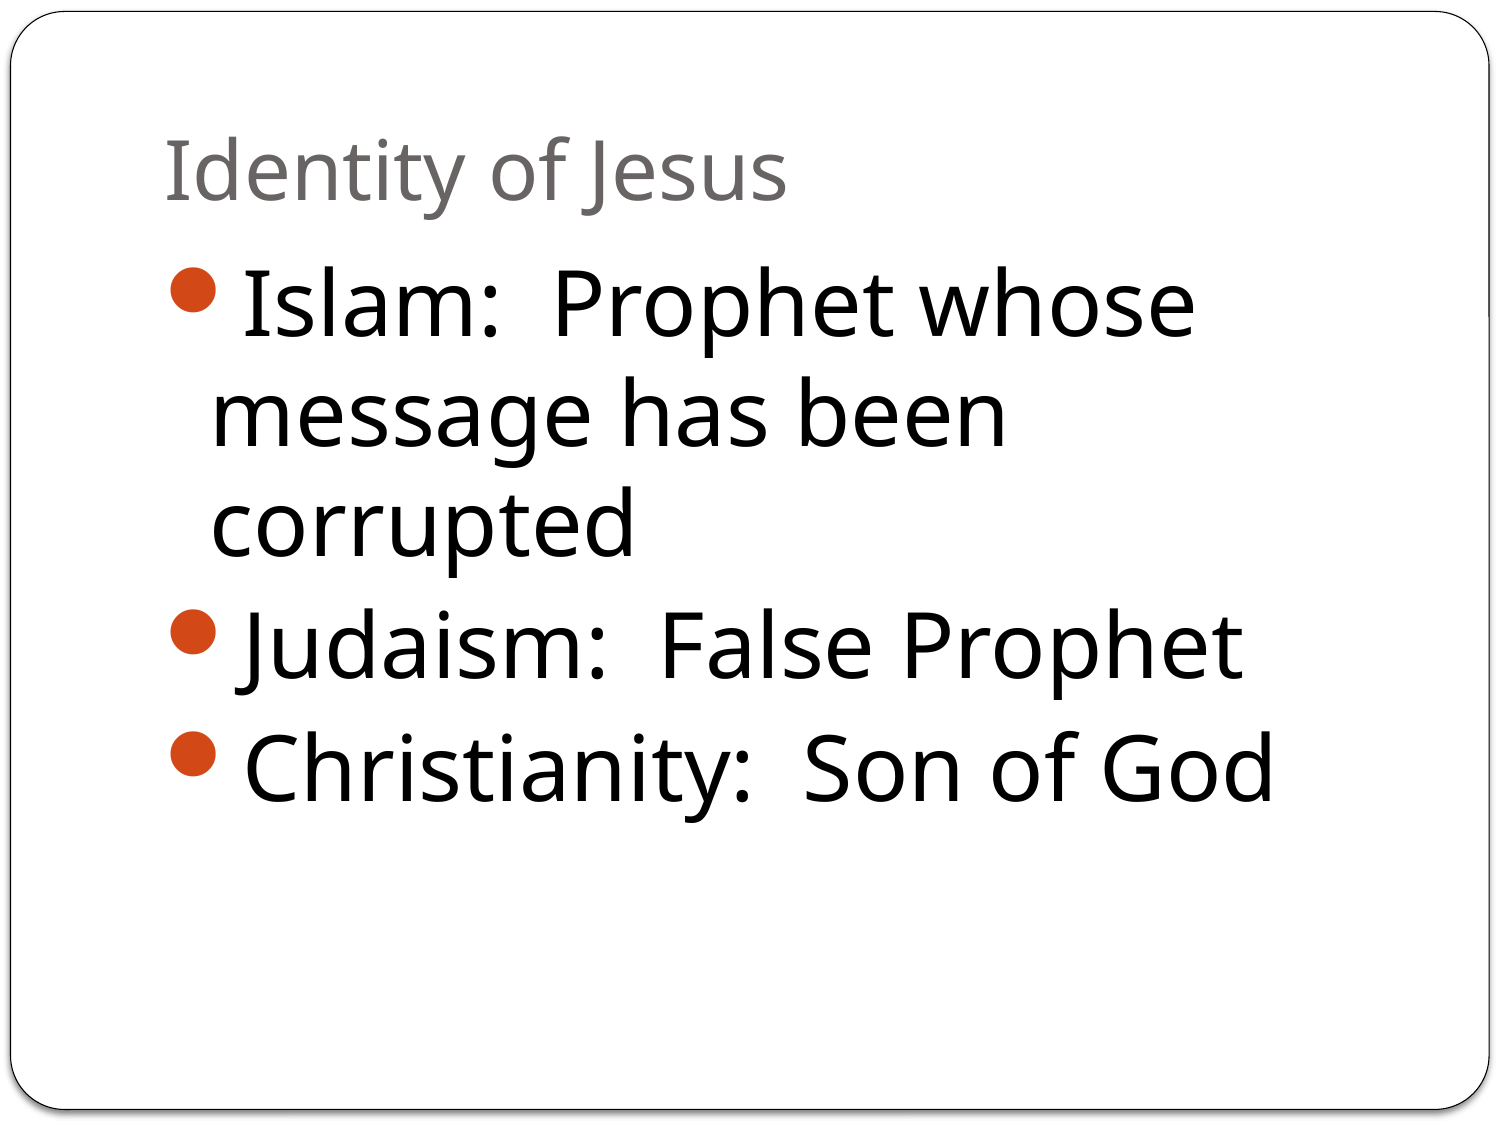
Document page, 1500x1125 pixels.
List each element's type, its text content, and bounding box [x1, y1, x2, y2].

list Islam: Prophet whose message has been corrupted Judaism: False Prophet Christianity: Son of God [150, 237, 1425, 988]
title Identity of Jesus [150, 45, 1425, 233]
